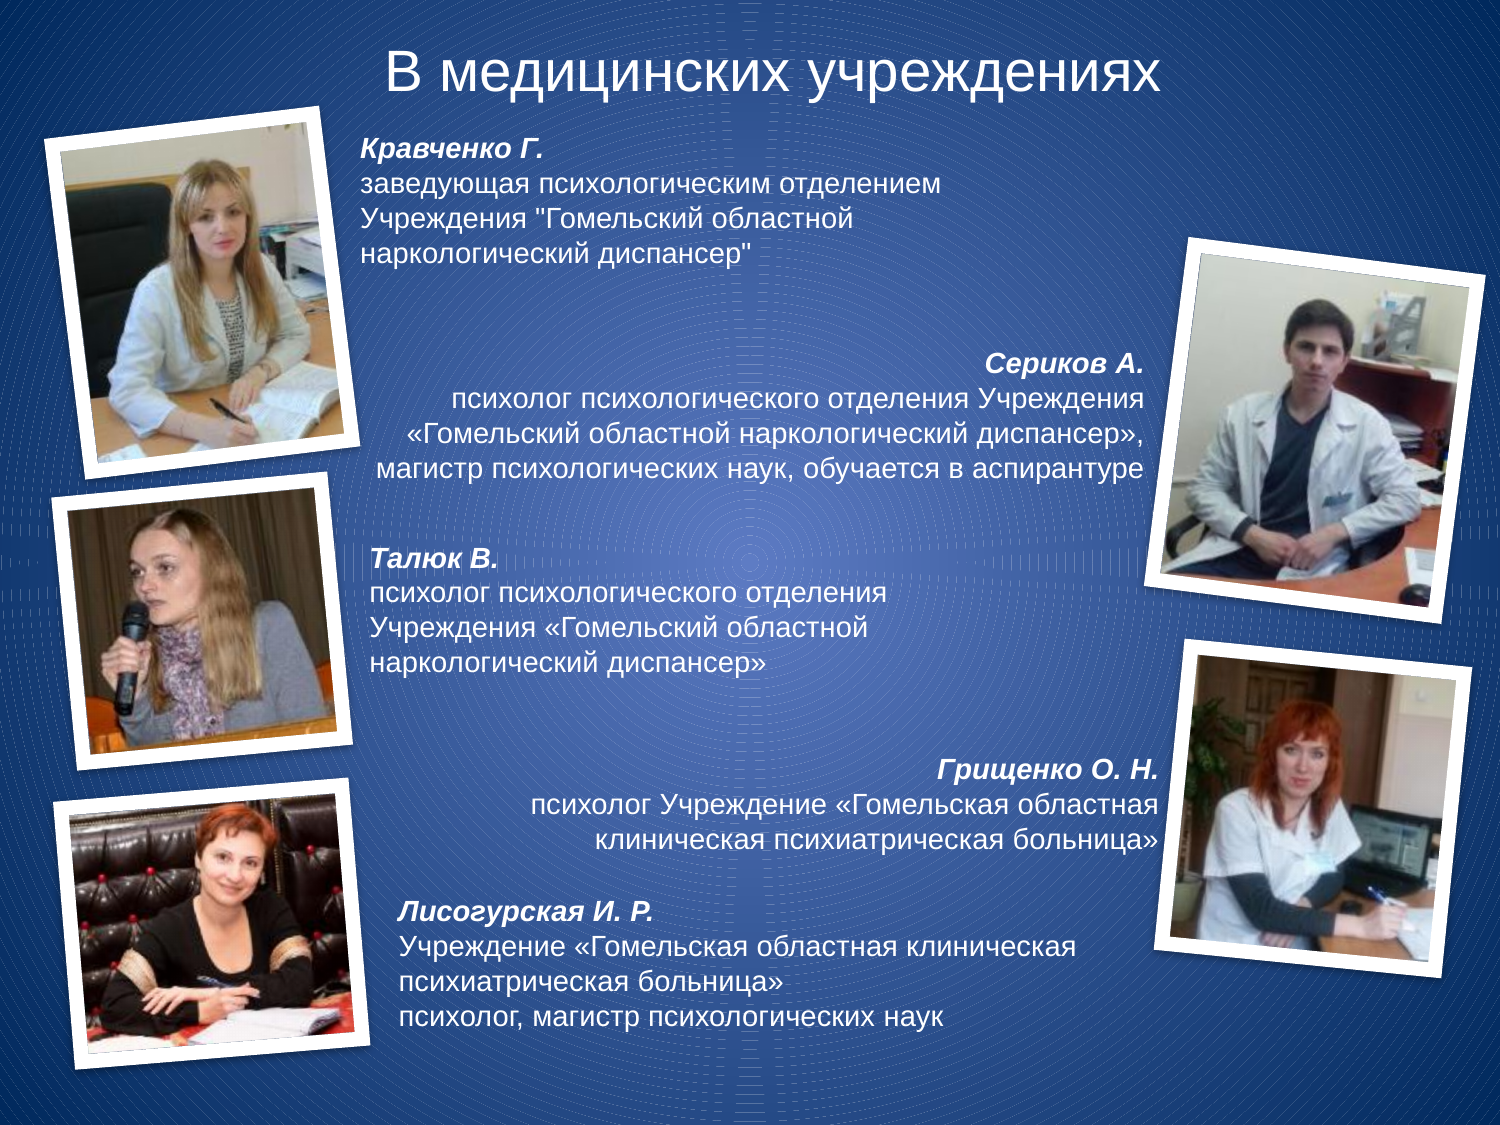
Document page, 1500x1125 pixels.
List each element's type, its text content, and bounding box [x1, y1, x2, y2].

picture [1161, 254, 1469, 607]
picture [68, 488, 336, 754]
text_box Талюк В. психолог психологического отделения Учреждения «Гомельский областной наркологический диспансер» [354, 531, 934, 687]
text_box Сериков А. психолог психологического отделения Учреждения «Гомельский областной наркологический диспансер», магистр психологических наук, обучается в аспирантуре [289, 337, 1161, 527]
picture [61, 123, 332, 463]
picture [1176, 655, 1456, 962]
text_box В медицинских учреждениях [89, 25, 1413, 111]
text_box Грищенко О. Н. психолог Учреждение «Гомельская областная клиническая психиатрическая больница» [442, 743, 1175, 884]
text_box Кравченко Г. заведующая психологическим отделением Учреждения "Гомельский областной наркологический диспансер" [345, 121, 1057, 312]
picture [69, 794, 354, 1053]
text_box Лисогурская И. Р. Учреждение «Гомельская областная клиническая психиатрическая больница» психолог, магистр психологических наук [383, 884, 1294, 1040]
